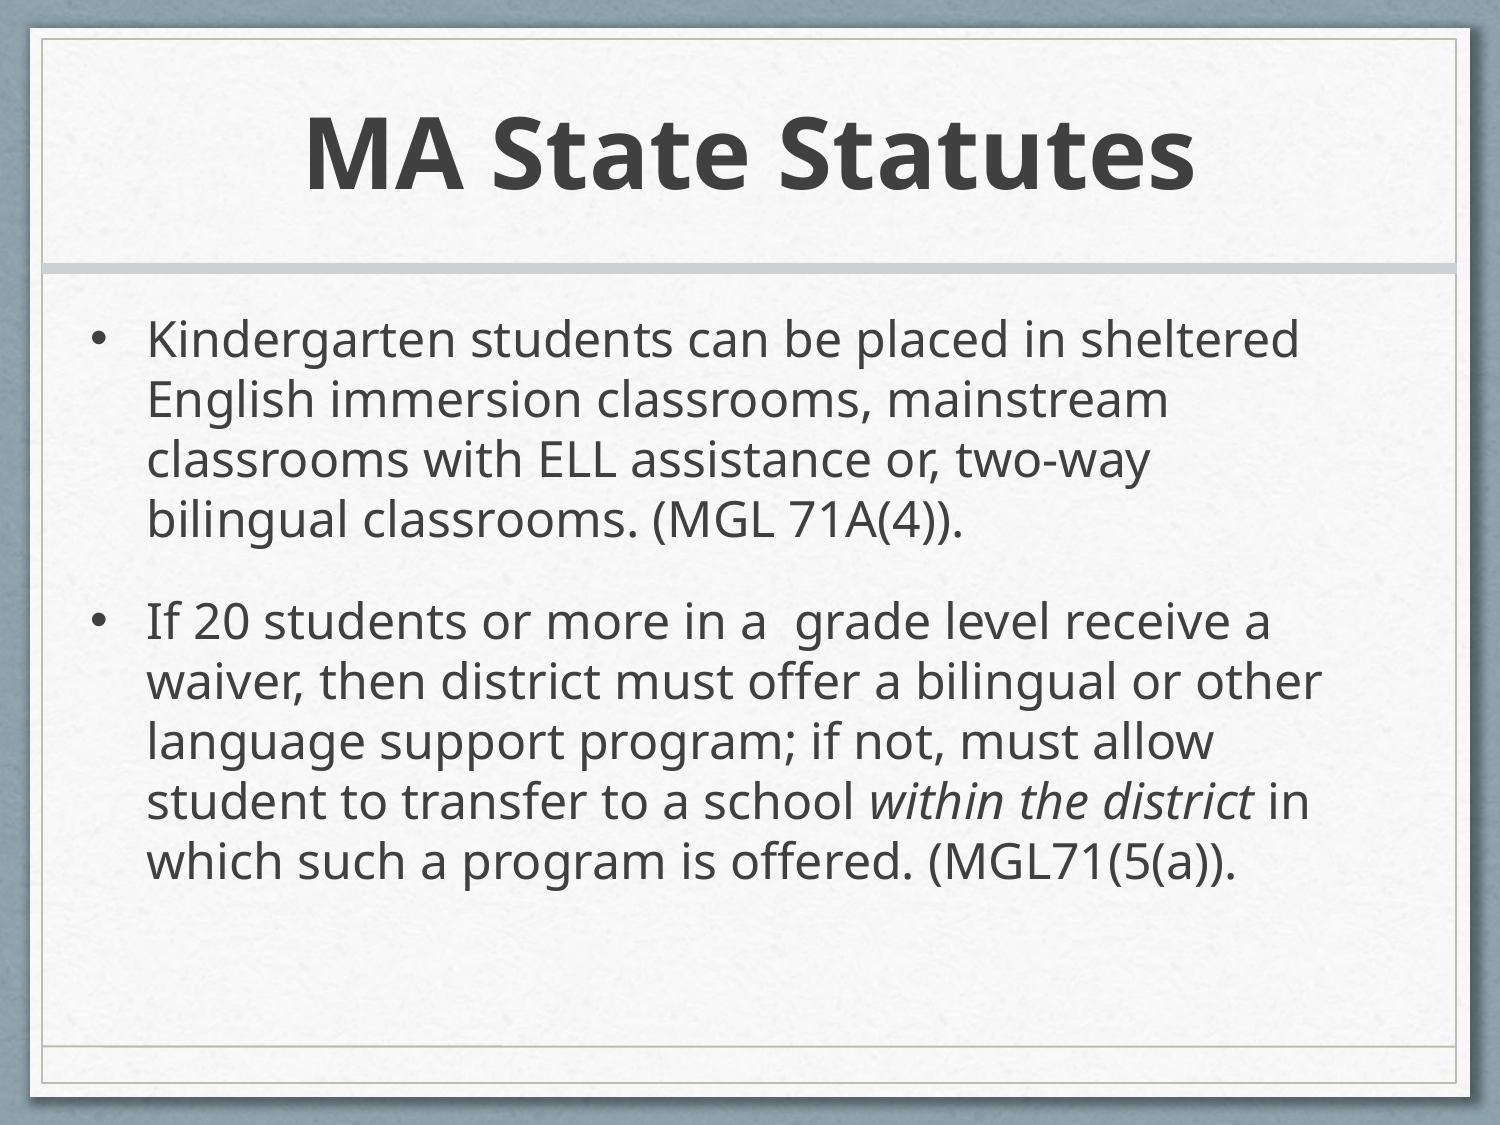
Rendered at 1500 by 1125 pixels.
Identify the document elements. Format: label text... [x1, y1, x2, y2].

picture [30, 28, 1470, 1097]
list Kindergarten students can be placed in sheltered English immersion classrooms, mainstream classrooms with ELL assistance or, two-way bilingual classrooms. (MGL 71A(4)). If 20 students or more in a grade level receive a waiver, then district must offer a bilingual or other language support program; if not, must allow student to transfer to a school within the district in which such a program is offered. (MGL71(5(a)). [75, 299, 1353, 995]
title MA State Statutes [147, 40, 1353, 260]
